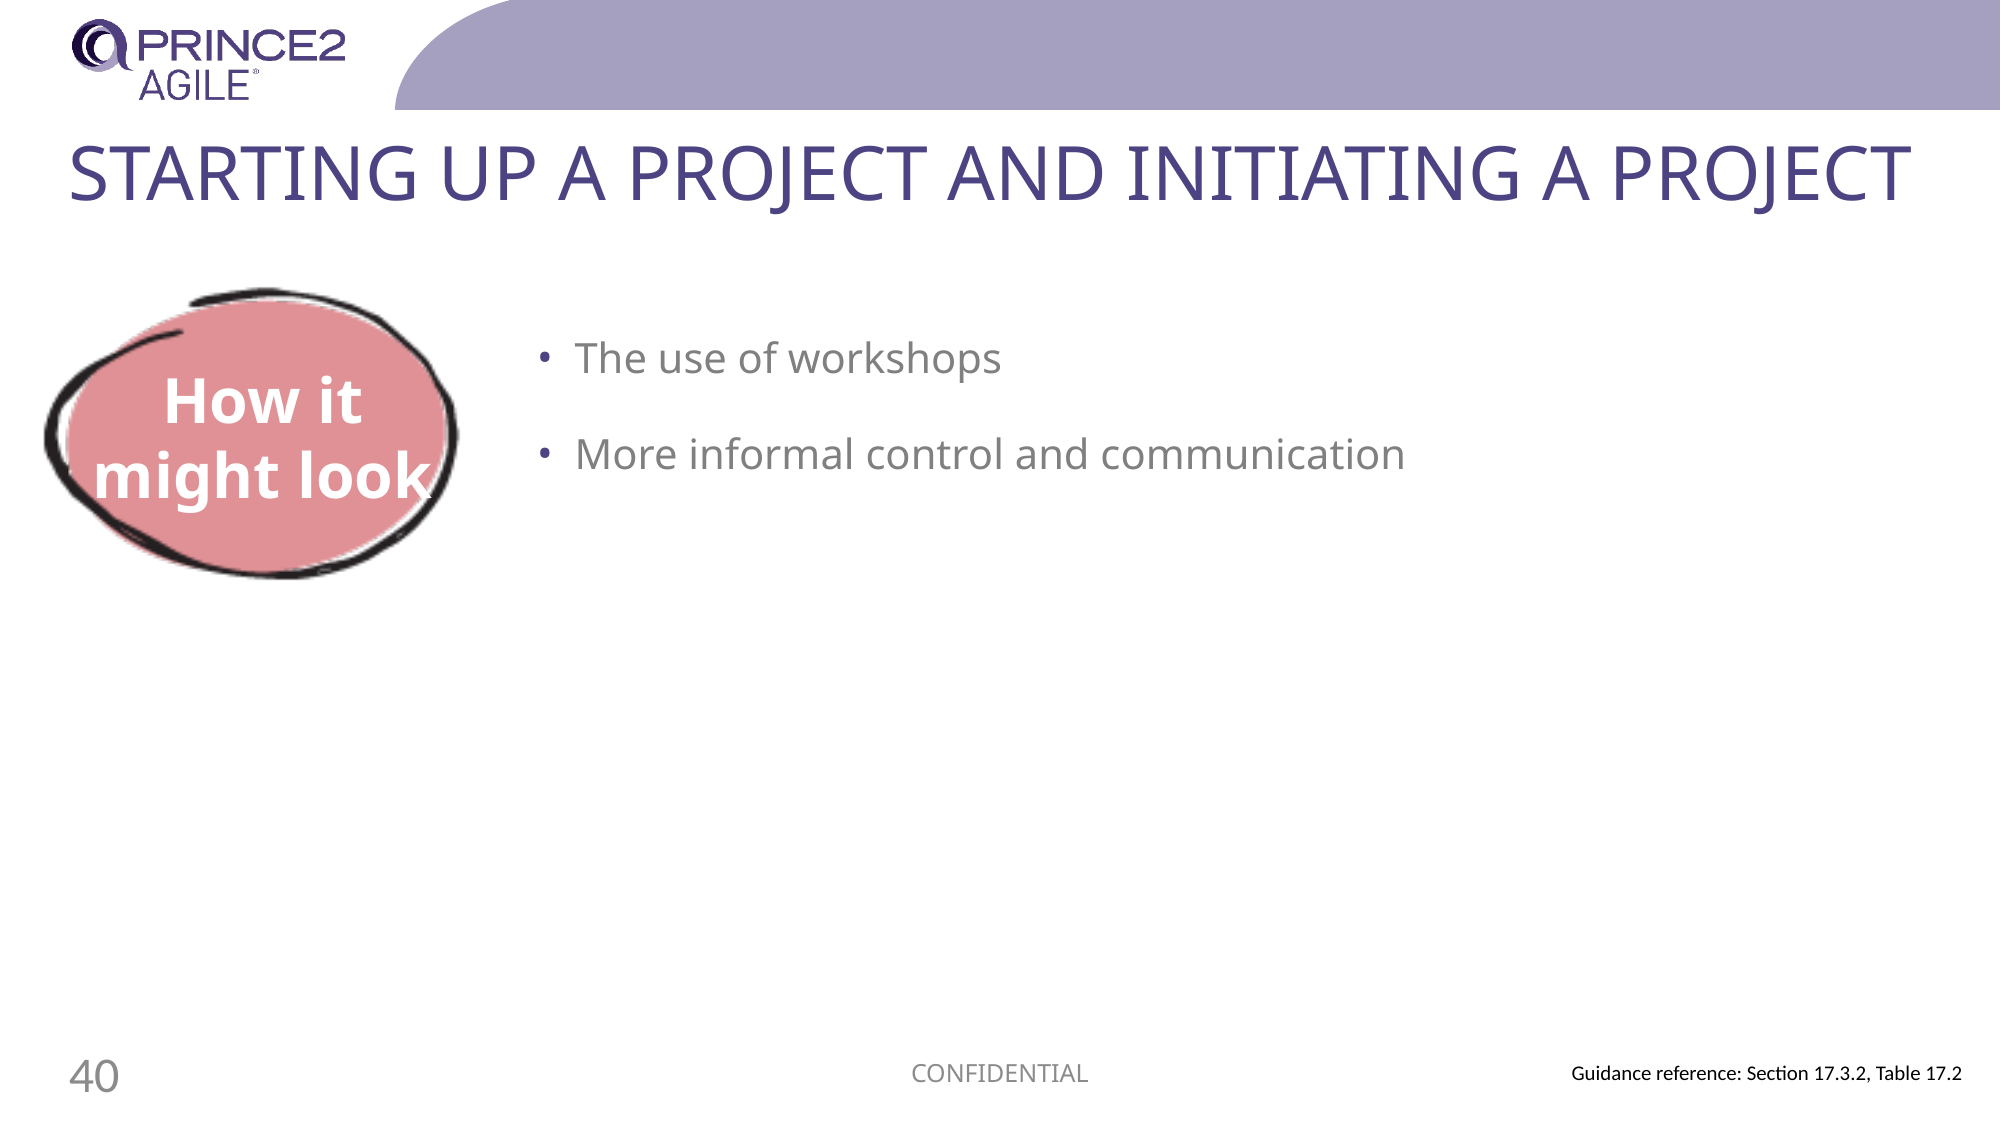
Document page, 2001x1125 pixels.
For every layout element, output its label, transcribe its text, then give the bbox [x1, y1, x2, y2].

list The use of workshops More informal control and communication [522, 299, 1902, 1013]
footer CONFIDENTIAL [662, 1042, 1338, 1103]
picture [0, 166, 523, 711]
slide_number 40 [53, 1042, 504, 1103]
text_box Guidance reference: Section 17.3.2, Table 17.2 [1445, 1052, 1977, 1093]
picture [72, 19, 345, 67]
title Starting up a Project and Initiating a Project [53, 67, 2000, 285]
